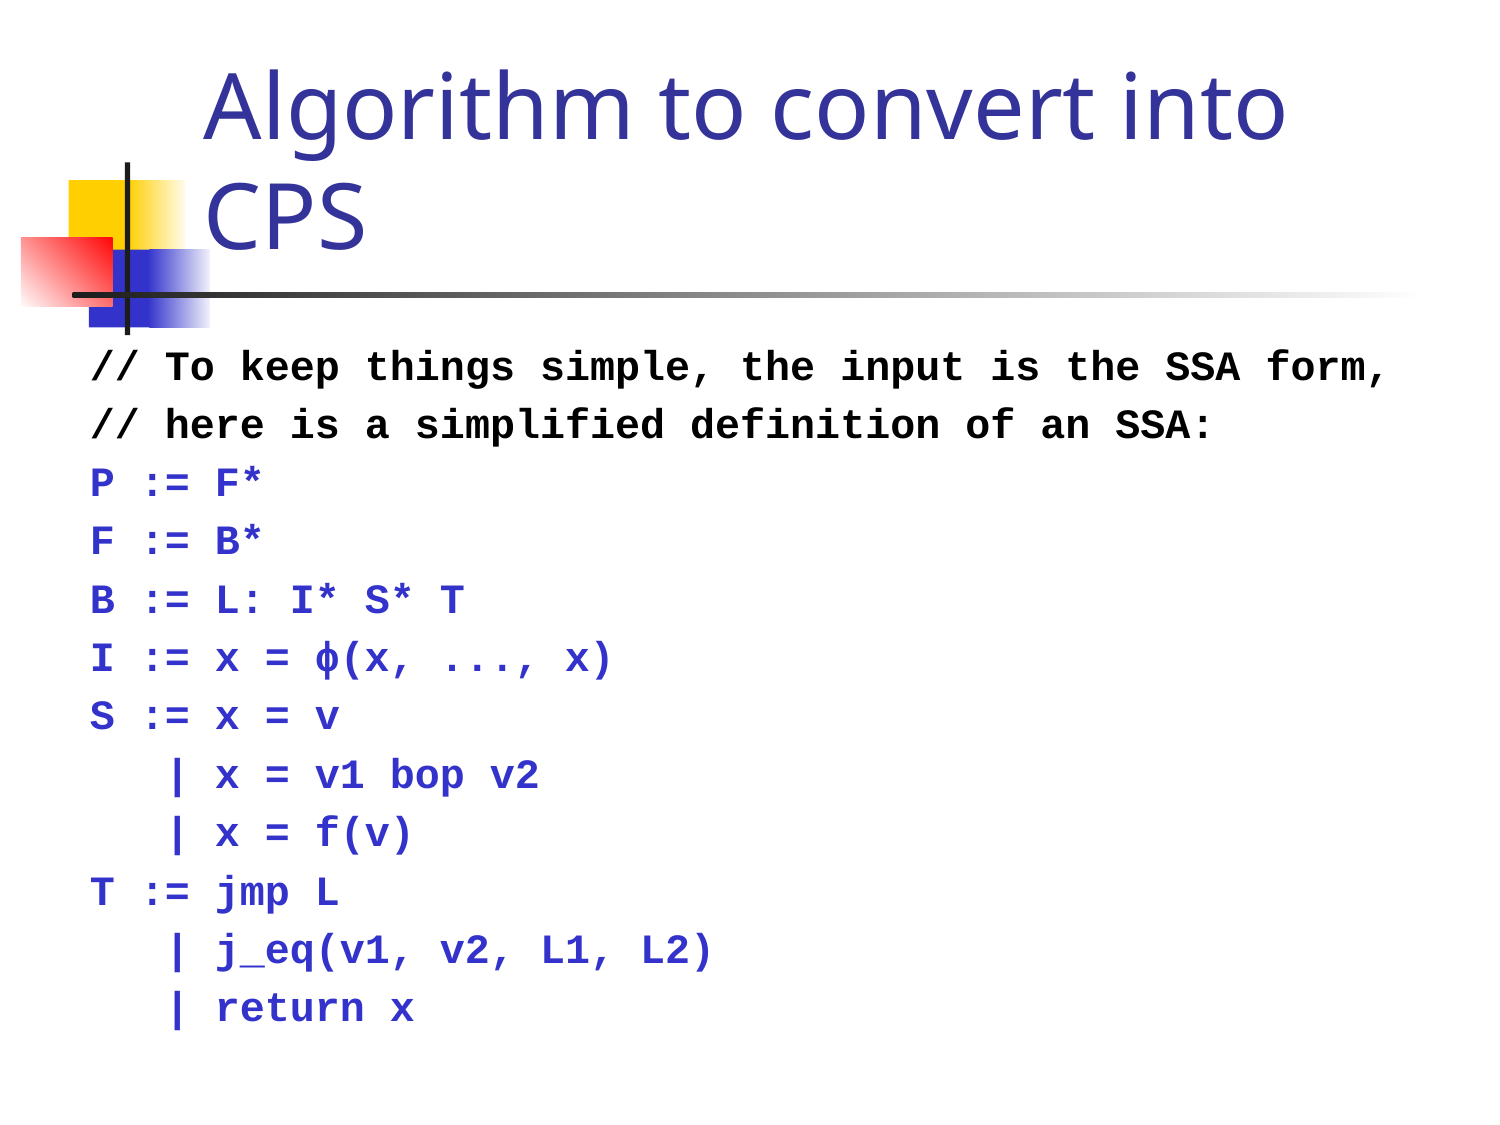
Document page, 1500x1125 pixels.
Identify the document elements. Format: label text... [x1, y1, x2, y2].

text_box // To keep things simple, the input is the SSA form, // here is a simplified definition of an SSA: P := F* F := B* B := L: I* S* T I := x = ϕ(x, ..., x) S := x = v | x = v1 bop v2 | x = f(v) T := jmp L | j_eq(v1, v2, L1, L2) | return x [75, 330, 1475, 1088]
title Algorithm to convert into CPS [188, 35, 1468, 275]
